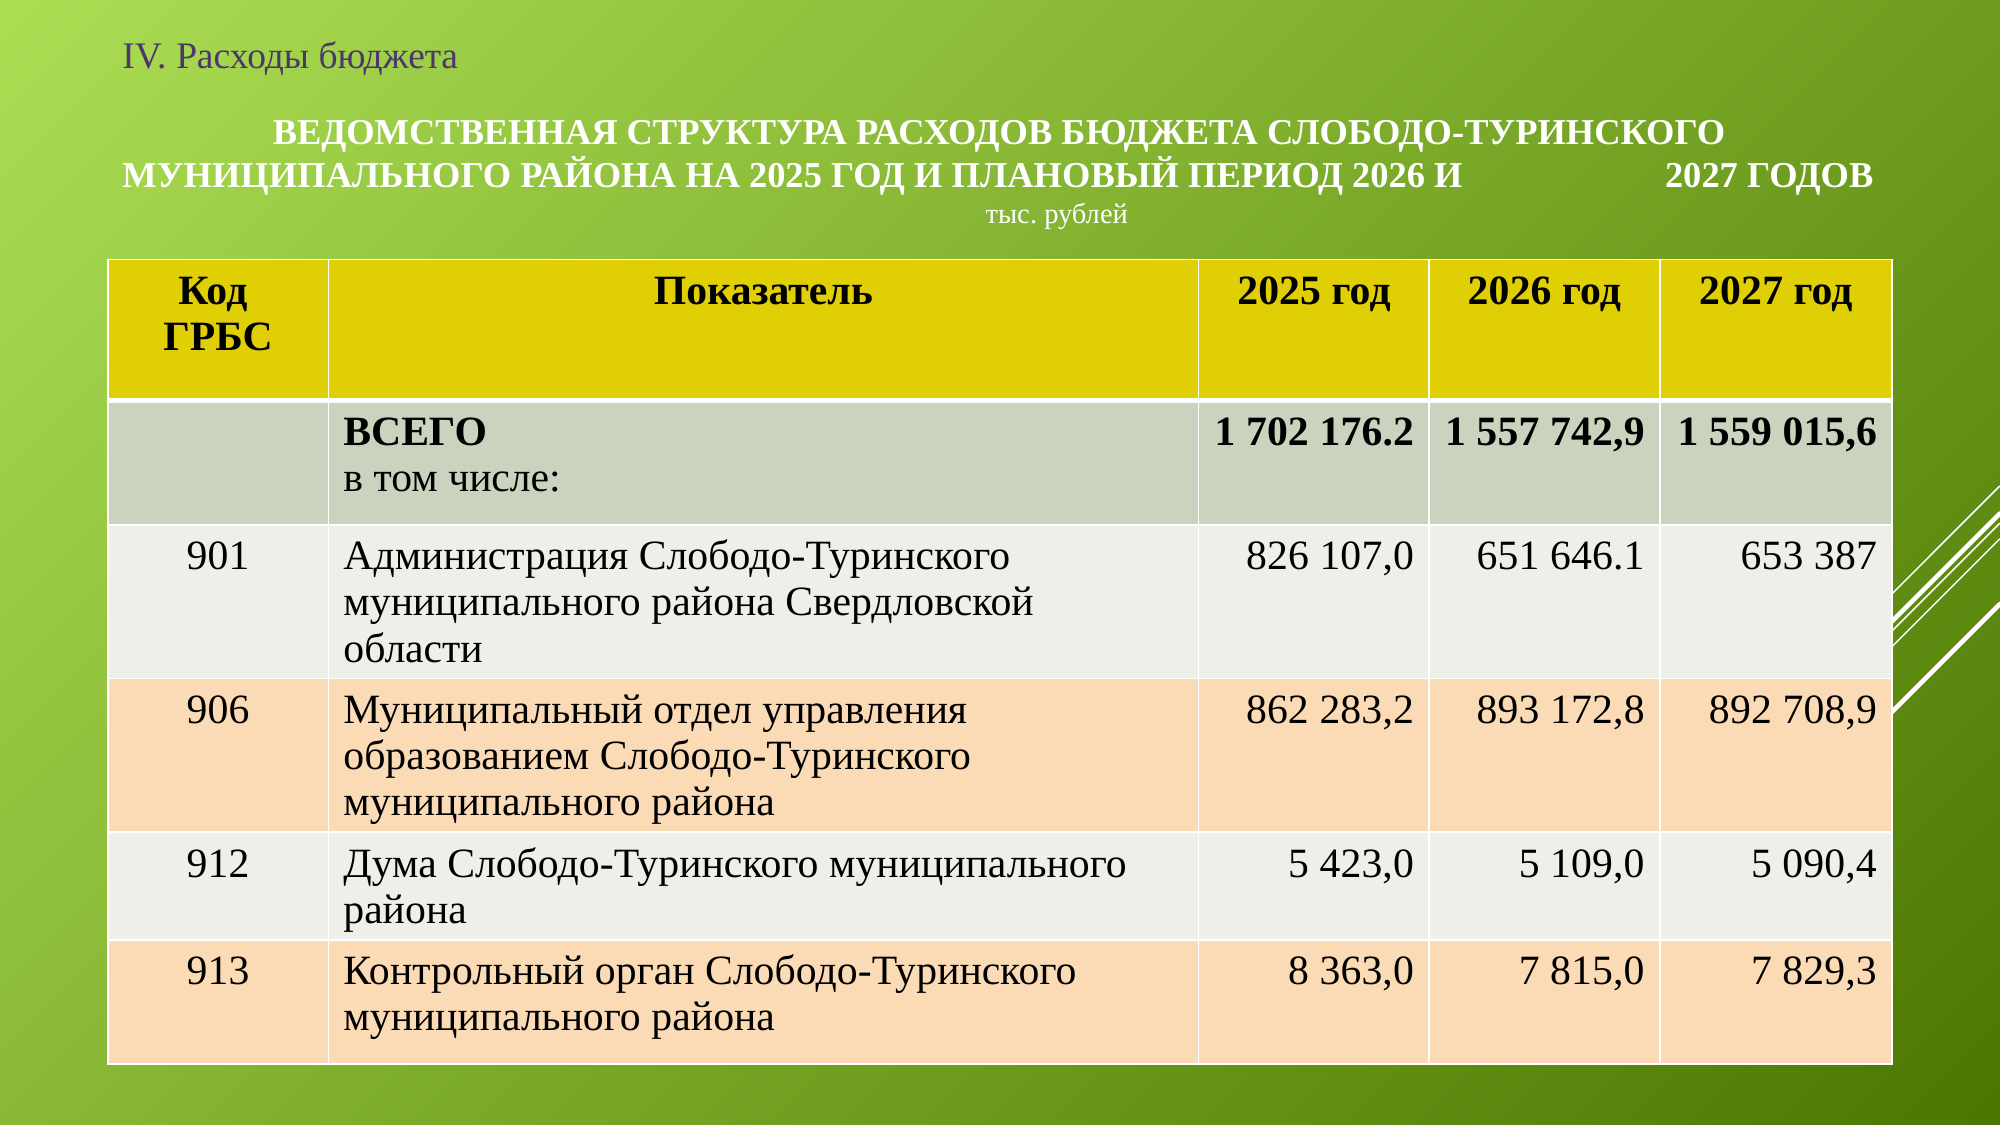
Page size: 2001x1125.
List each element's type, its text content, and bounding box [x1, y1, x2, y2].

table_header 2026 год [1430, 260, 1659, 398]
table_cell 653 387 [1661, 526, 1891, 678]
table_cell [109, 403, 328, 524]
table_cell 8 363,0 [1199, 941, 1428, 1063]
table_cell 1 702 176.2 [1199, 403, 1428, 524]
text_box ВЕДОМСТВЕННАЯ СТРУКТУРА РАСХОДОВ БЮДЖЕТА СЛОБОДО-ТУРИНСКОГО МУНИЦИПАЛЬНОГО РАЙОНА НА 2025 ГОД И ПЛАНОВЫЙ ПЕРИОД 2026 И 2027 ГОДОВ тыс. рублей [107, 77, 1892, 259]
table_header Показатель [329, 260, 1198, 398]
table_cell 1 559 015,6 [1661, 403, 1891, 524]
table_header Код ГРБС [109, 260, 328, 398]
table_cell 913 [109, 941, 328, 1063]
table_cell 7 829,3 [1661, 941, 1891, 1063]
table_cell 892 708,9 [1661, 679, 1891, 831]
table_cell ВСЕГО в том числе: [329, 403, 1198, 524]
table_cell 901 [109, 526, 328, 678]
table_cell Администрация Слободо-Туринского муниципального района Свердловской области [329, 526, 1198, 678]
table_cell 862 283,2 [1199, 679, 1428, 831]
table_cell 906 [109, 679, 328, 831]
table_cell 1 557 742,9 [1430, 403, 1659, 524]
table_cell Дума Слободо-Туринского муниципального района [329, 833, 1198, 939]
table_cell 893 172,8 [1430, 679, 1659, 831]
table_header 2027 год [1661, 260, 1891, 398]
text_box IV. Расходы бюджета [107, 28, 1892, 77]
table_cell 7 815,0 [1430, 941, 1659, 1063]
table_header 2025 год [1199, 260, 1428, 398]
table_cell 5 109,0 [1430, 833, 1659, 939]
table_cell 912 [109, 833, 328, 939]
table_cell Контрольный орган Слободо-Туринского муниципального района [329, 941, 1198, 1063]
table_cell Муниципальный отдел управления образованием Слободо-Туринского муниципального района [329, 679, 1198, 831]
table_cell 5 423,0 [1199, 833, 1428, 939]
table_cell 5 090,4 [1661, 833, 1891, 939]
table_cell 826 107,0 [1199, 526, 1428, 678]
table_cell 651 646.1 [1430, 526, 1659, 678]
